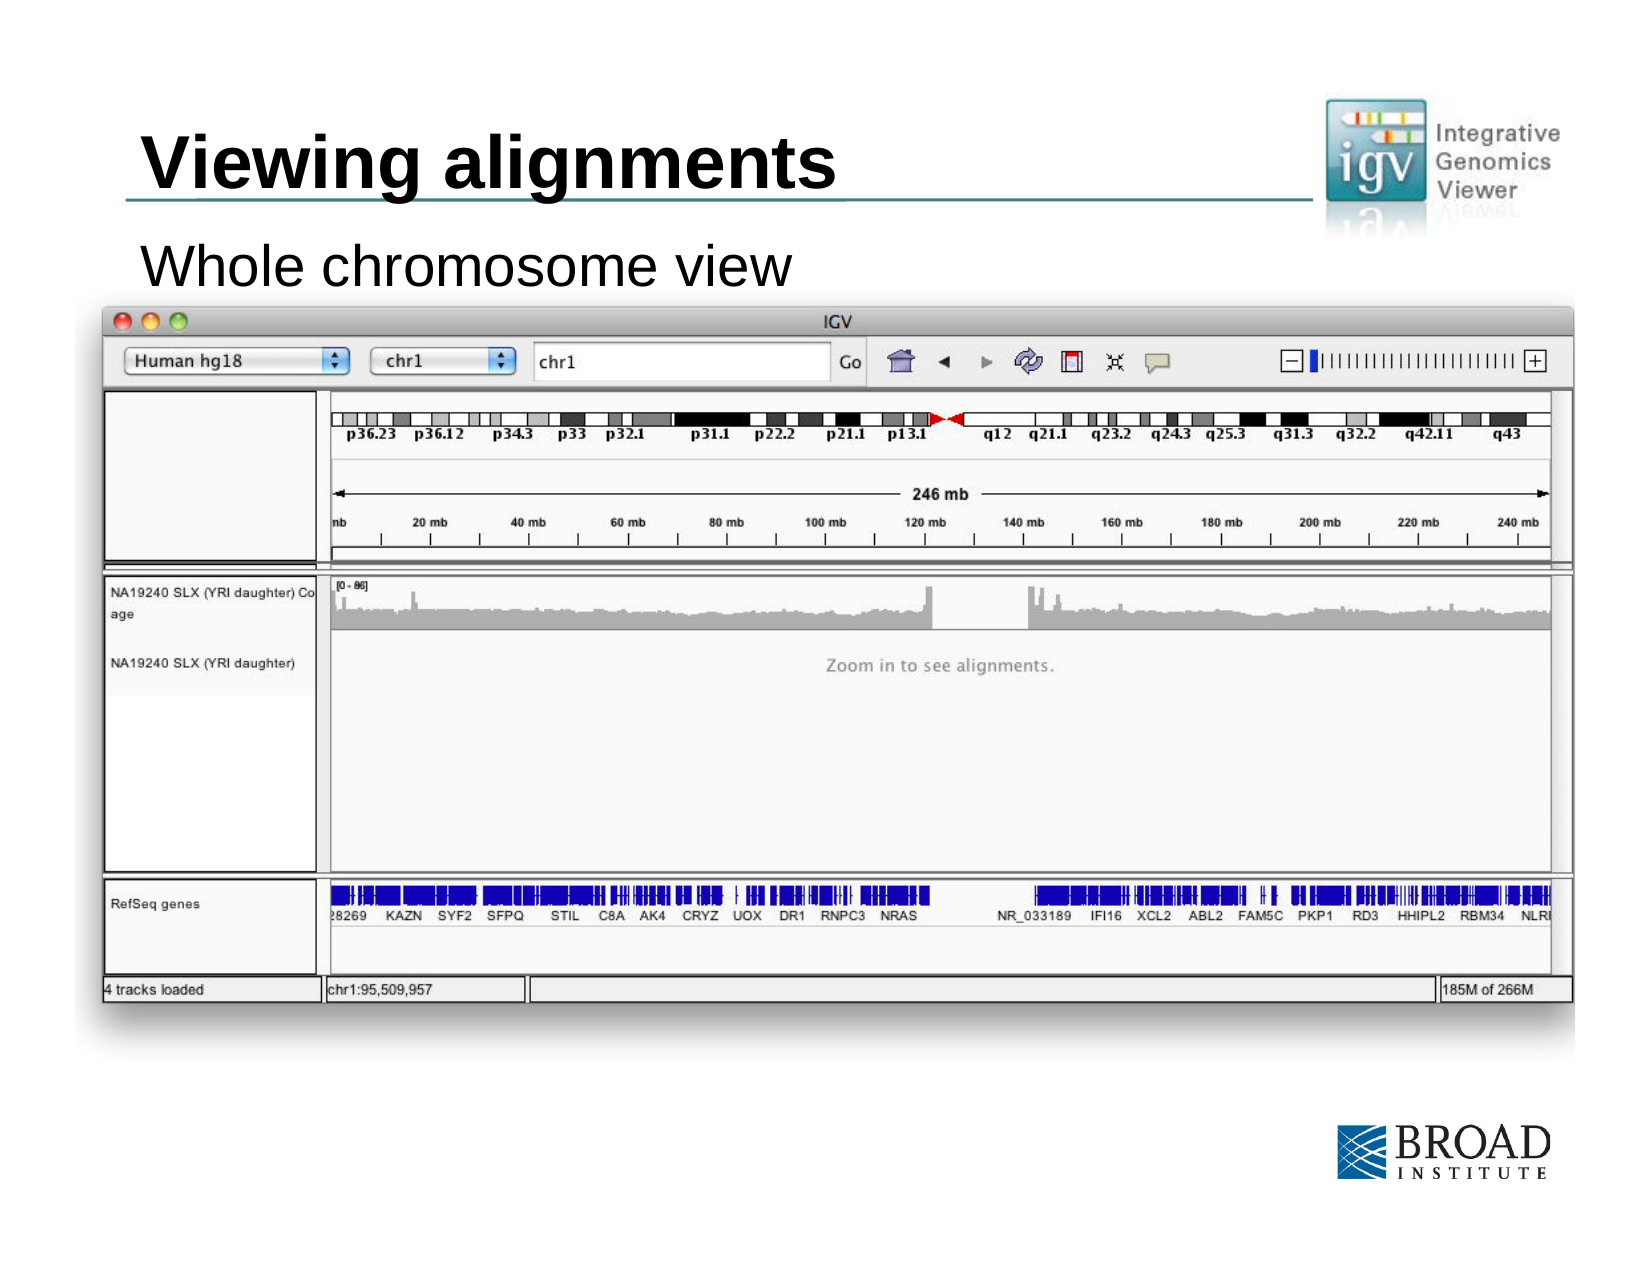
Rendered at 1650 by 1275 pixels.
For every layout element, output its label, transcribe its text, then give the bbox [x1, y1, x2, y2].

text_box Viewing alignments [138, 113, 843, 204]
picture [1337, 1124, 1551, 1179]
picture [1325, 92, 1560, 238]
text_box [75, 274, 1576, 1076]
text_box Whole chromosome view [138, 227, 794, 298]
